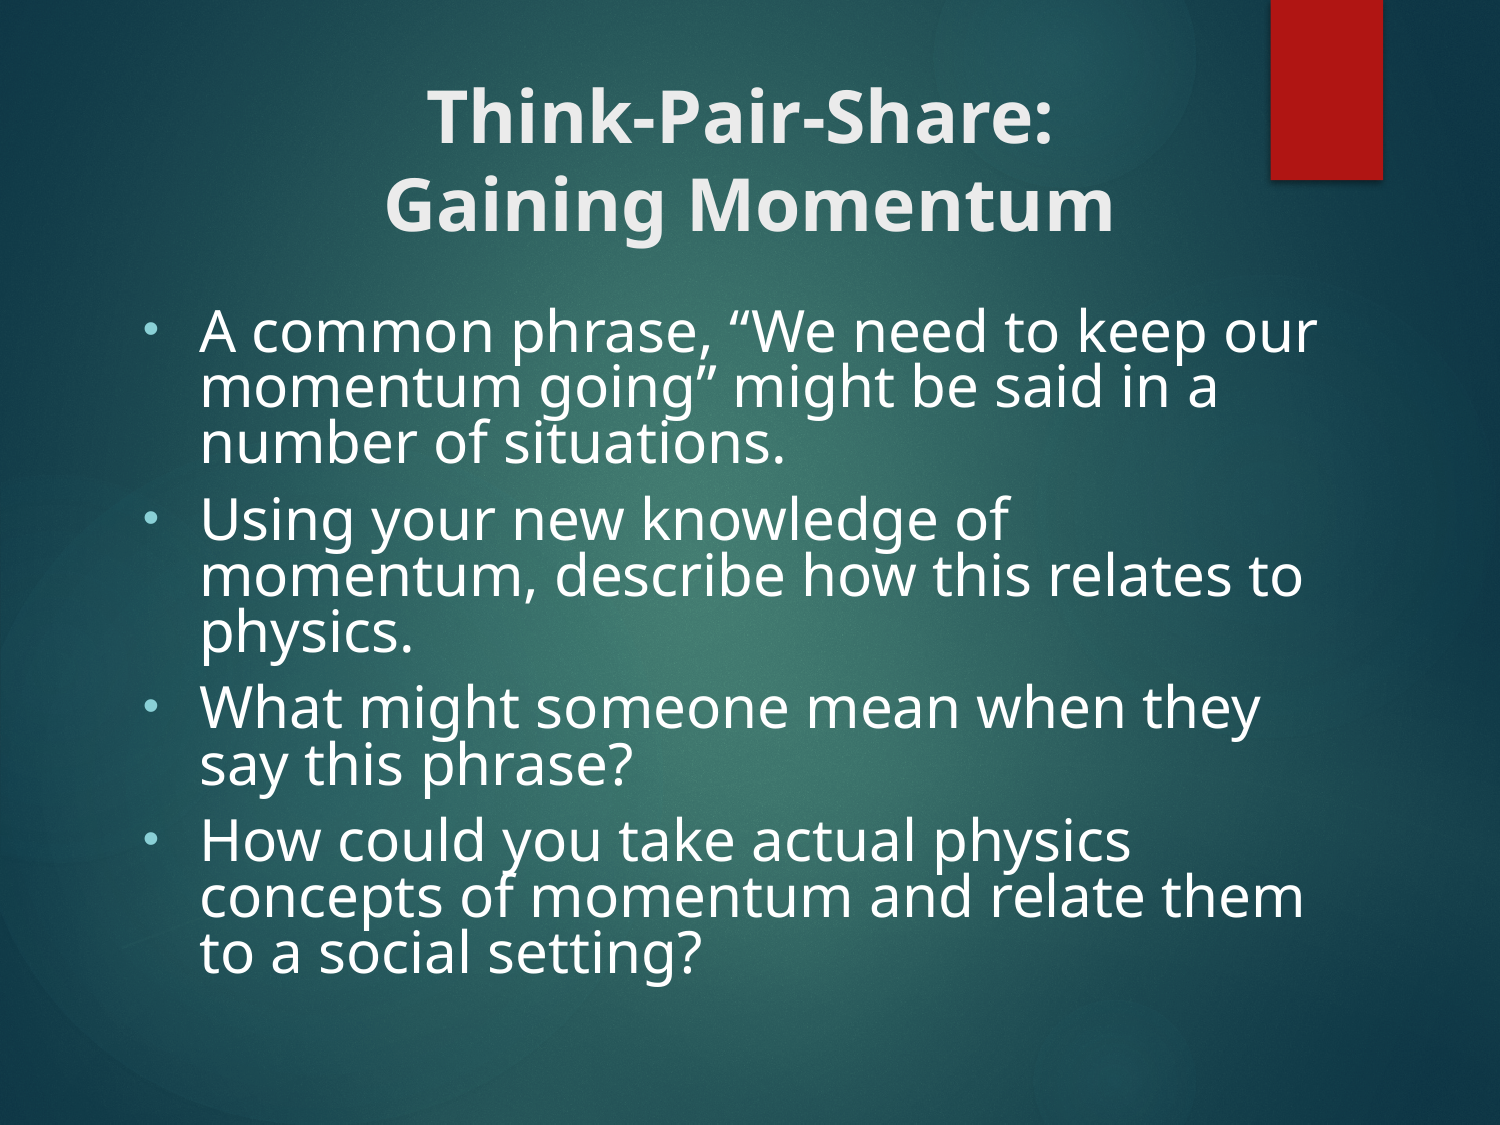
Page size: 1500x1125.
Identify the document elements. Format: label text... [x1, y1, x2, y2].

title Think-Pair-Share: Gaining Momentum [127, 62, 1372, 255]
list A common phrase, “We need to keep our momentum going” might be said in a number of situations. Using your new knowledge of momentum, describe how this relates to physics. What might someone mean when they say this phrase? How could you take actual physics concepts of momentum and relate them to a social setting? [127, 299, 1372, 1023]
